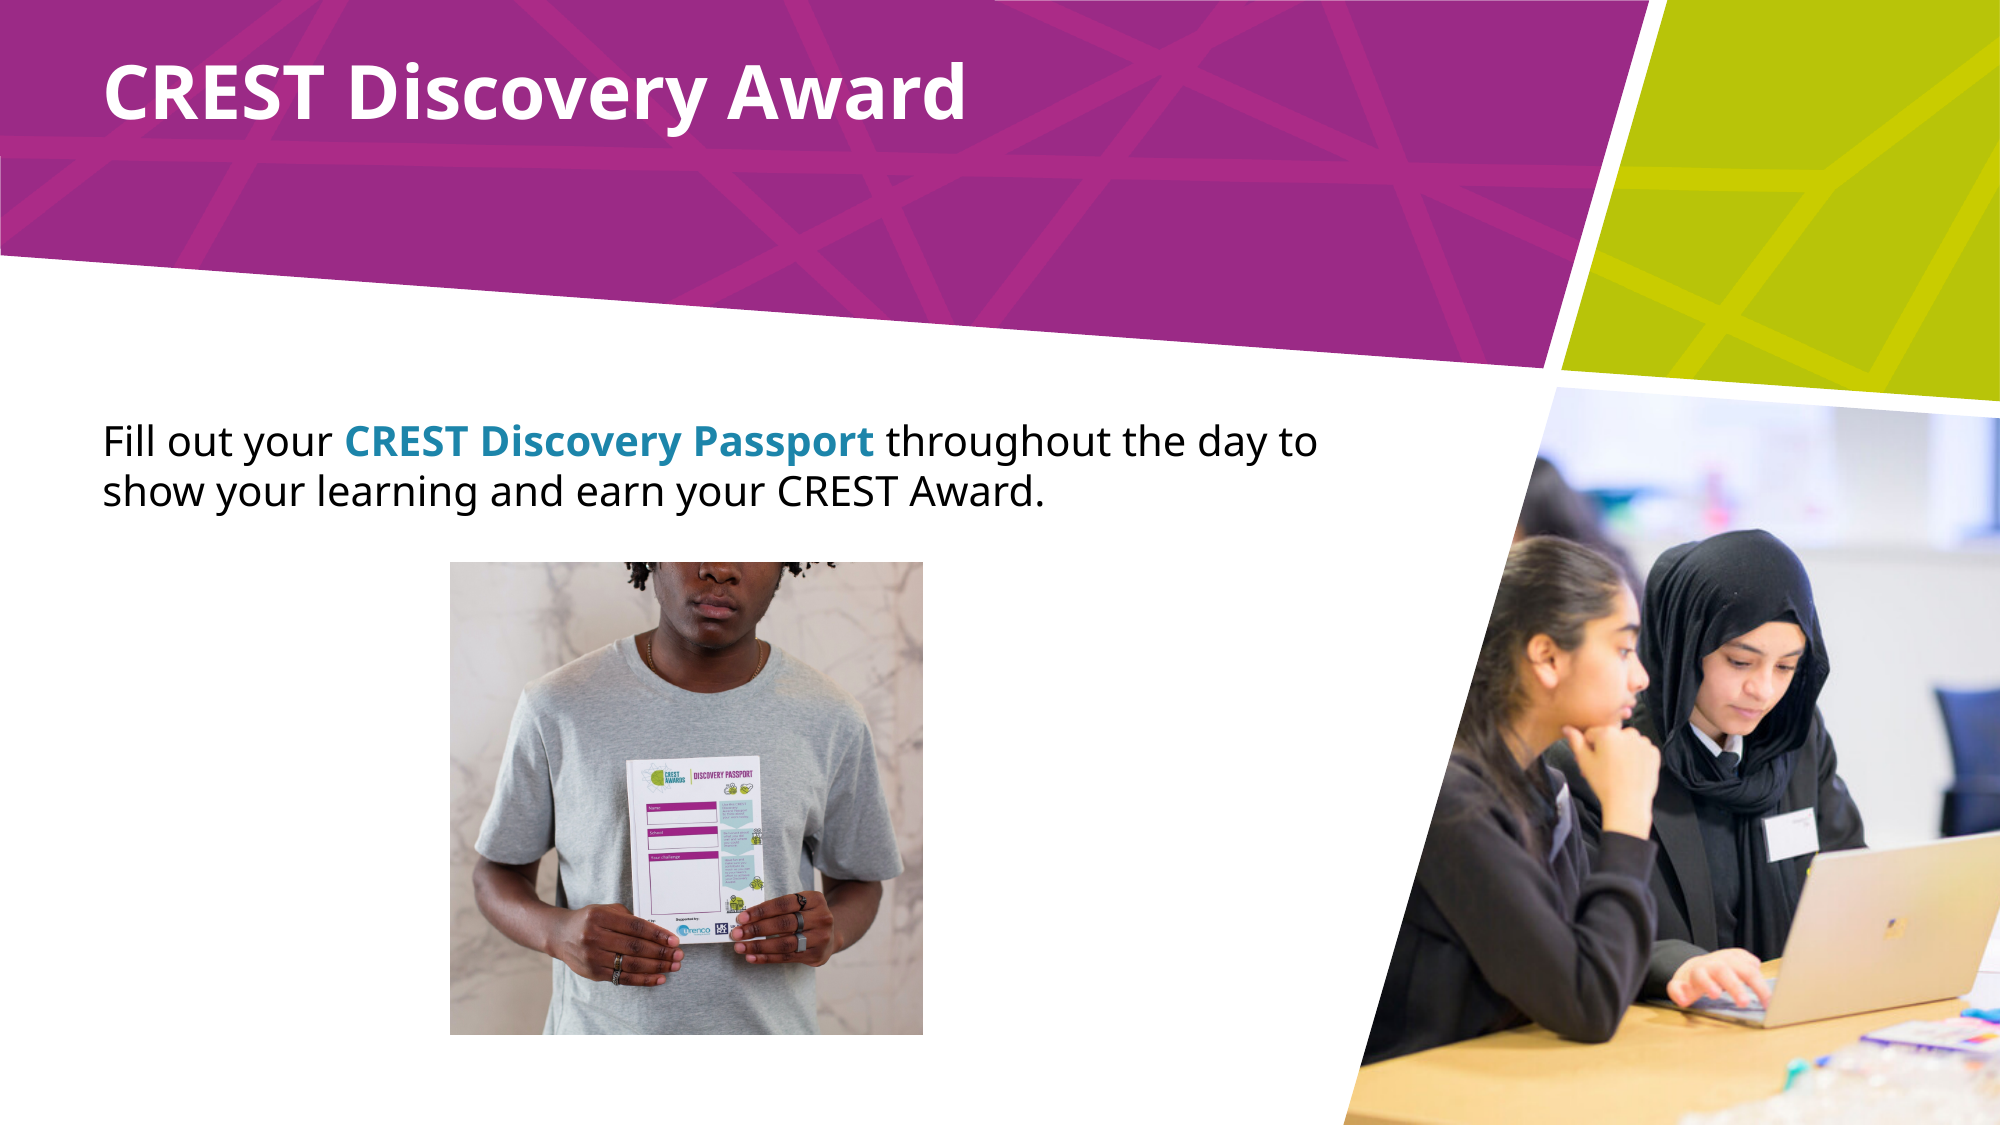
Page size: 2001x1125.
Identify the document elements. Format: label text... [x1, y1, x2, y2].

list Fill out your CREST Discovery Passport throughout the day to show your learning and earn your CREST Award. [102, 414, 1343, 1035]
picture [1343, 0, 2001, 1125]
picture [0, 0, 1650, 369]
title CREST Discovery Award [102, 54, 1561, 305]
picture [449, 562, 923, 1035]
